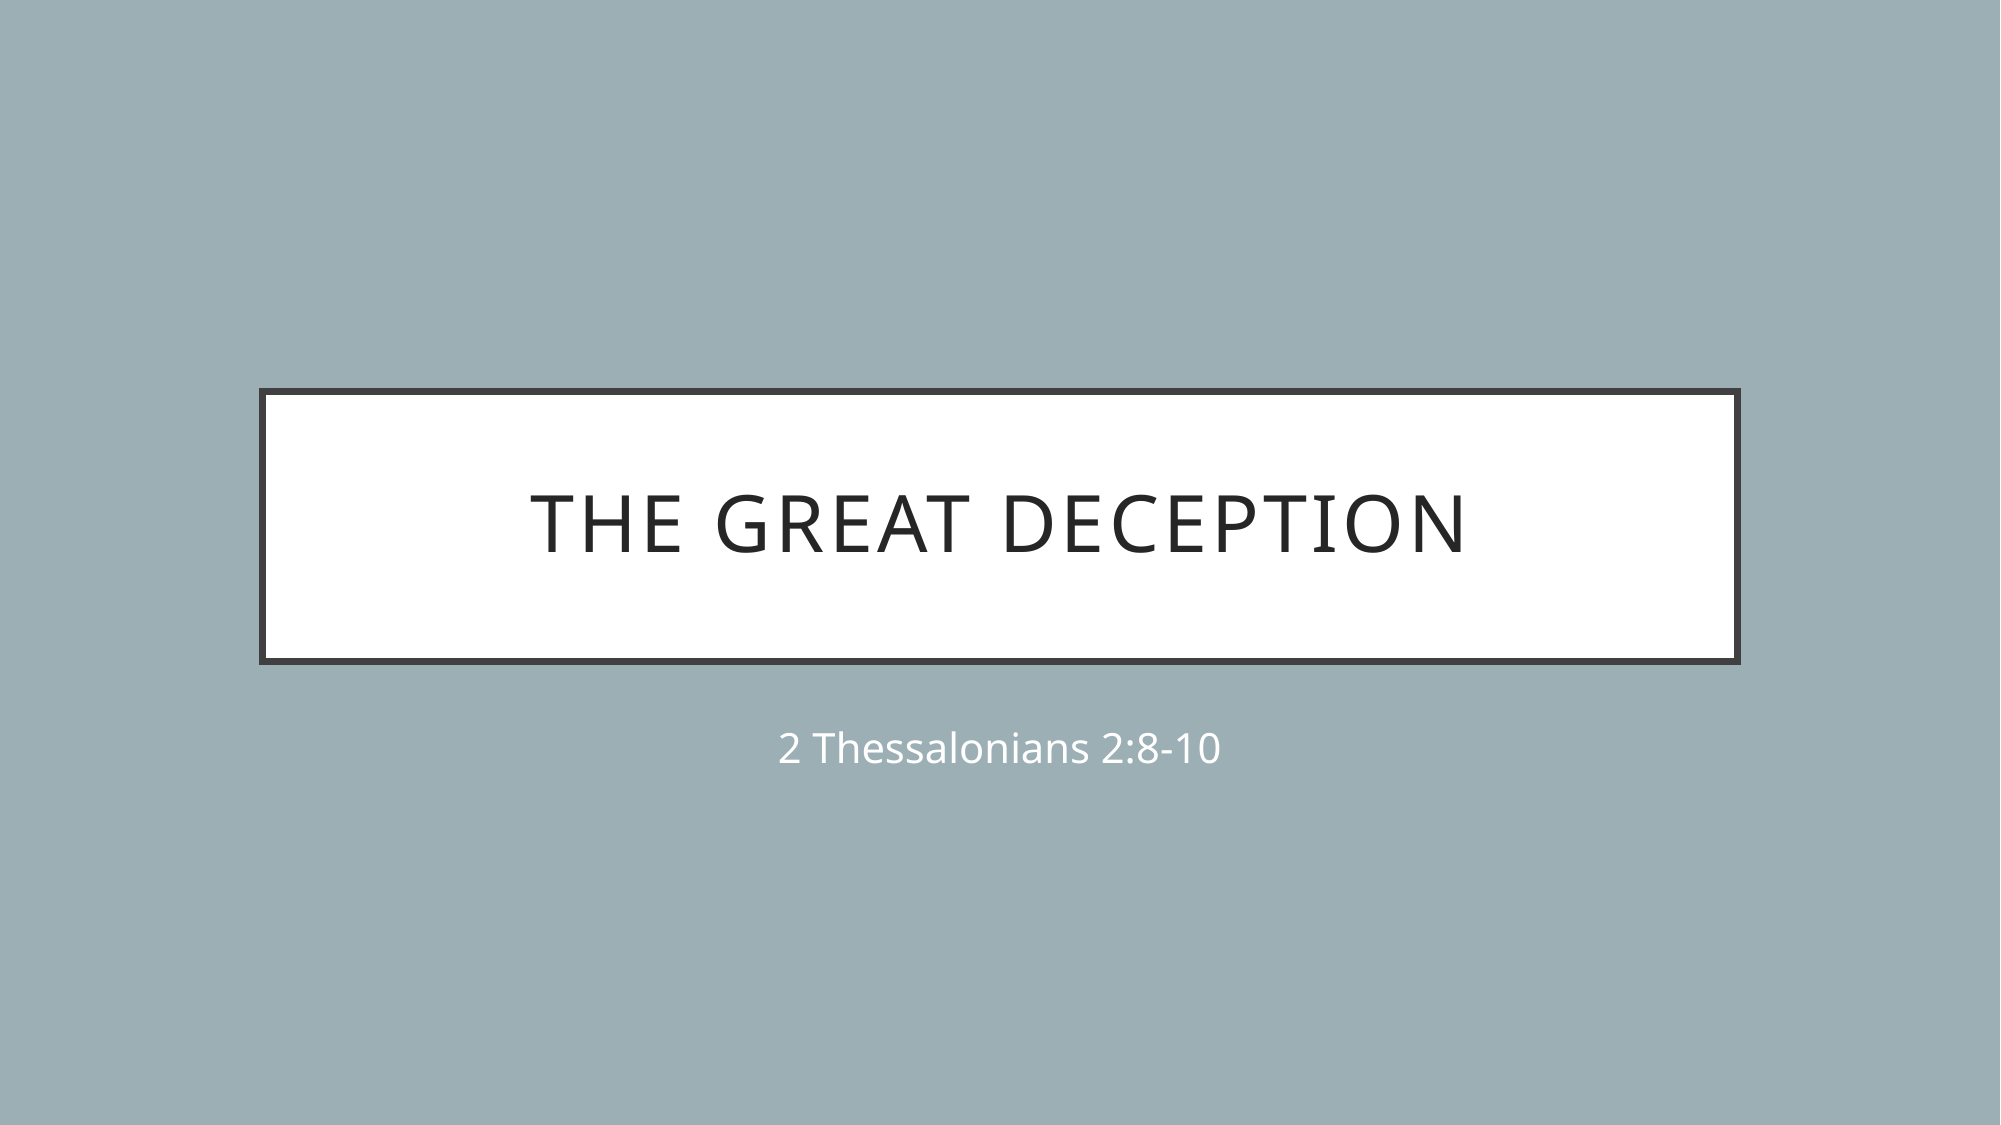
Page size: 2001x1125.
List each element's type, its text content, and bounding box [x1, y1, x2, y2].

title The Great Deception [259, 388, 1741, 665]
subtitle 2 Thessalonians 2:8-10 [442, 713, 1558, 918]
